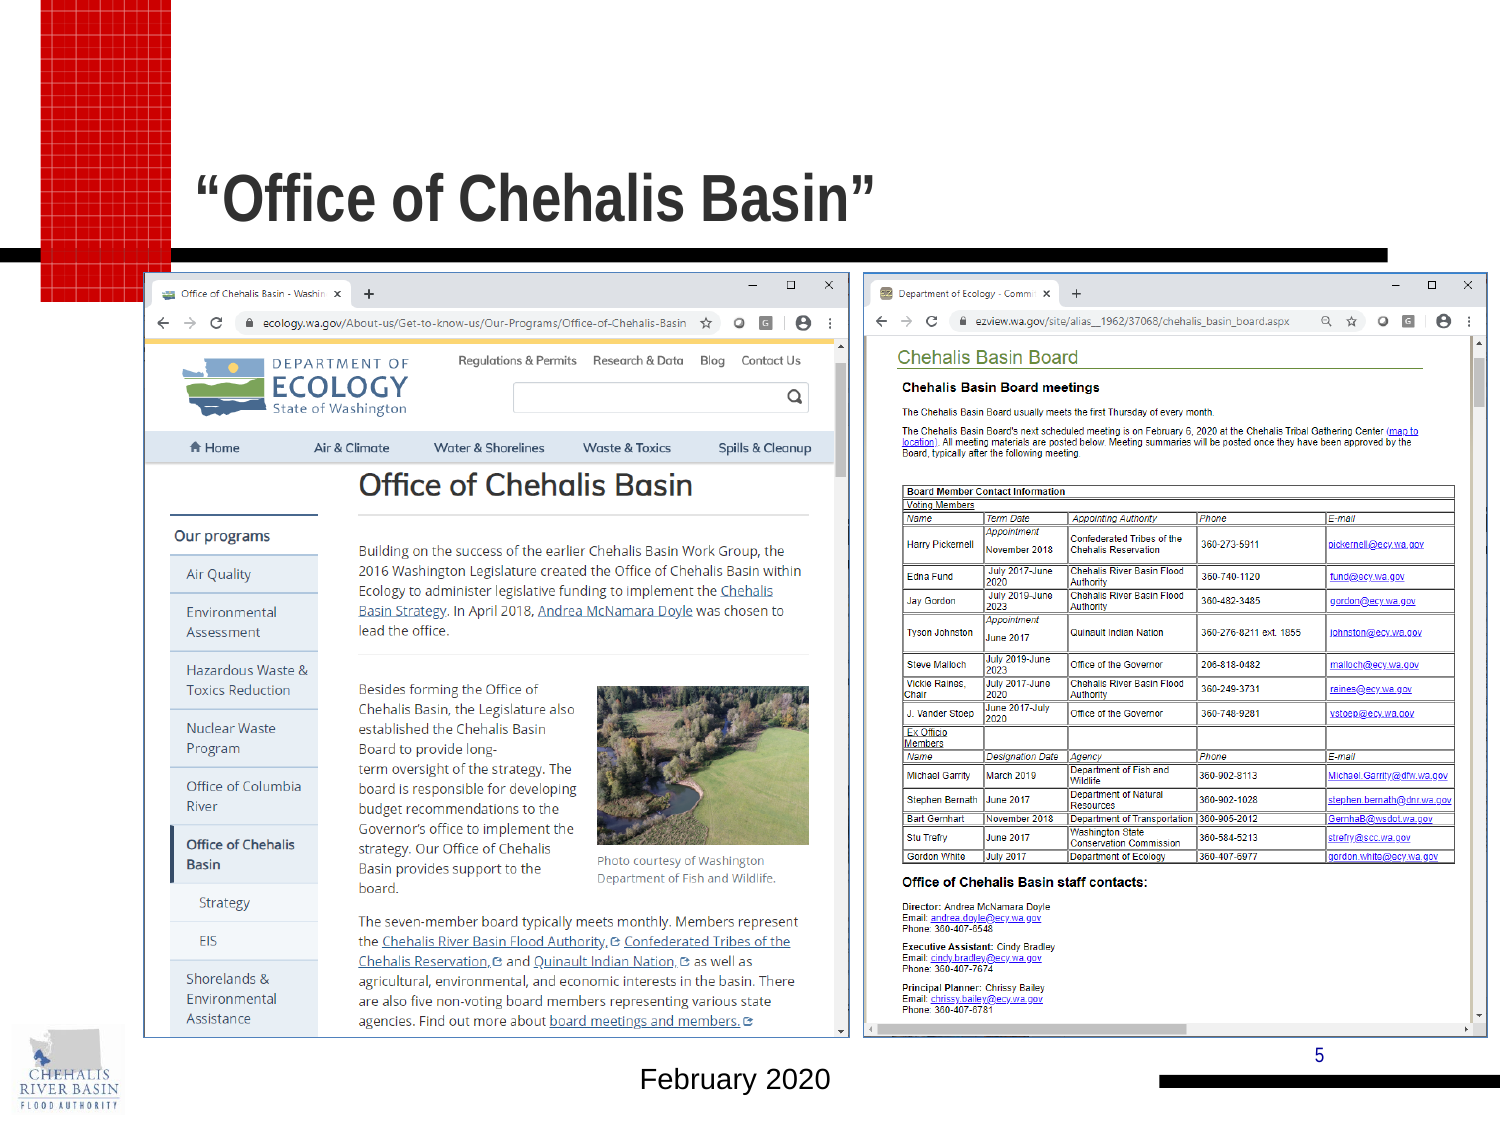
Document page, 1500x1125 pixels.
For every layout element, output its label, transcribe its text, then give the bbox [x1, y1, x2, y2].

picture [40, 0, 851, 1038]
picture [862, 272, 1488, 1038]
slide_number 5 [1310, 1046, 1339, 1125]
text_box [11, 1024, 125, 1115]
text_box “Office of Chehalis Basin” [192, 155, 1218, 236]
footer February 2020 [637, 1059, 852, 1125]
